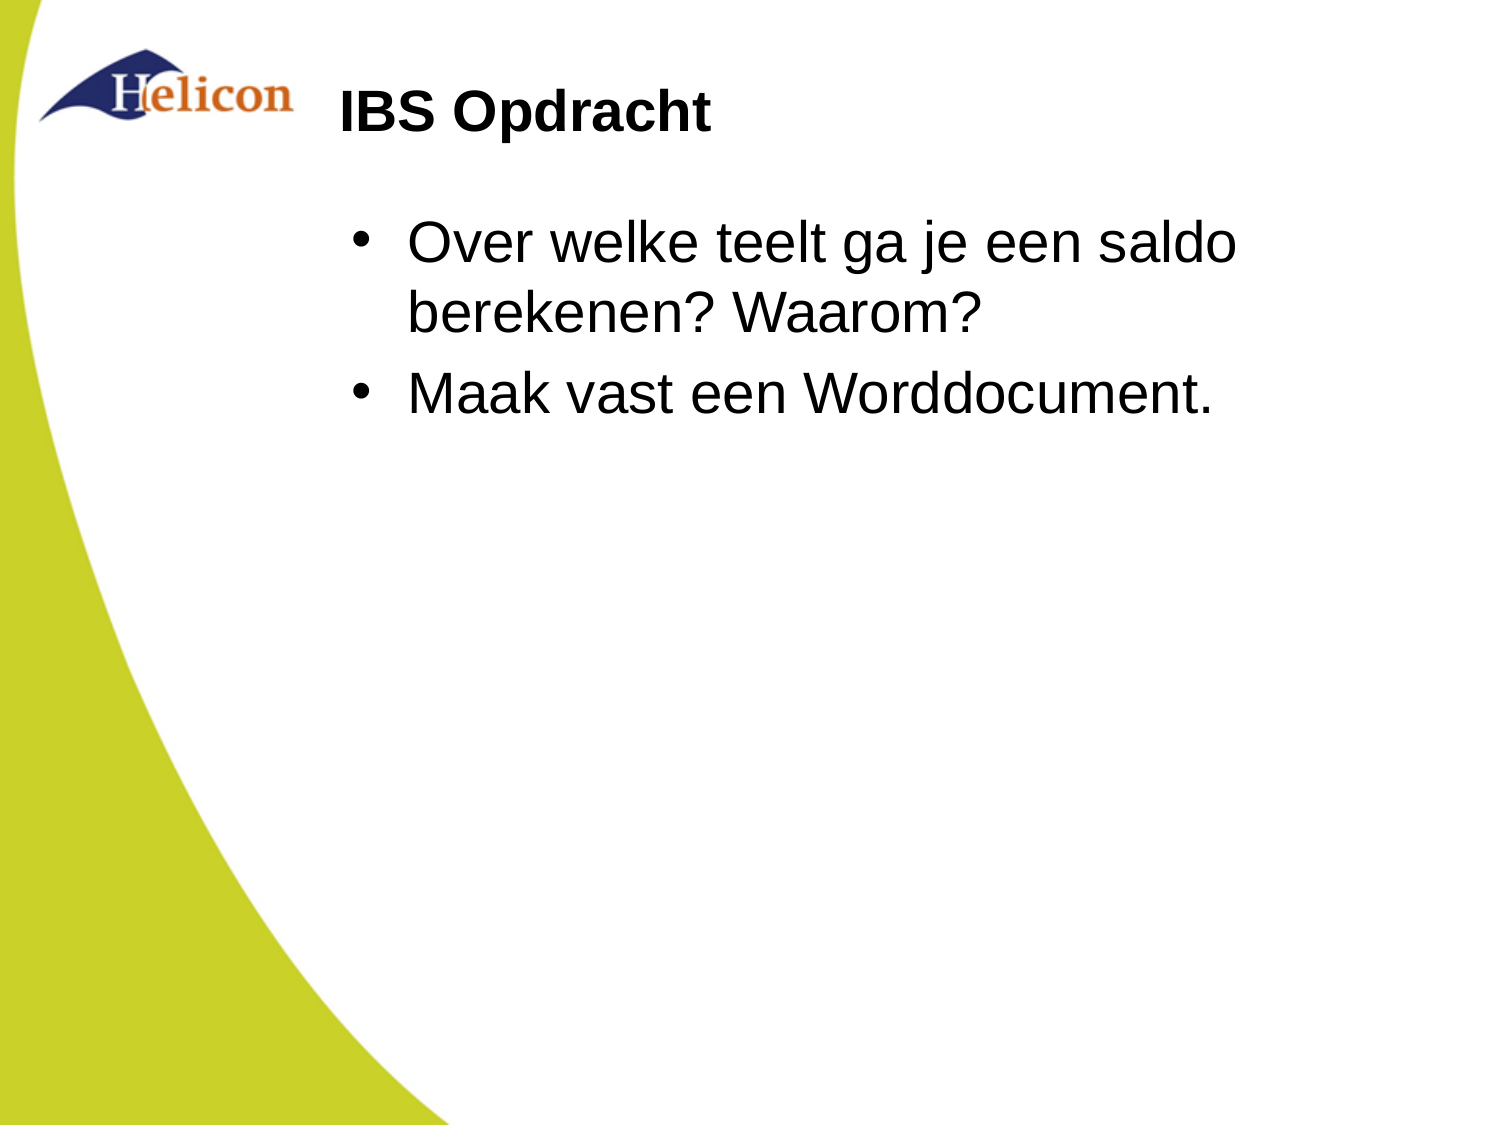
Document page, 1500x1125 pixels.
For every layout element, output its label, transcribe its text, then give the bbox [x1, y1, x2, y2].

title IBS Opdracht [324, 54, 1415, 161]
list Over welke teelt ga je een saldo berekenen? Waarom? Maak vast een Worddocument. [336, 196, 1425, 1005]
picture [0, 0, 1500, 1125]
